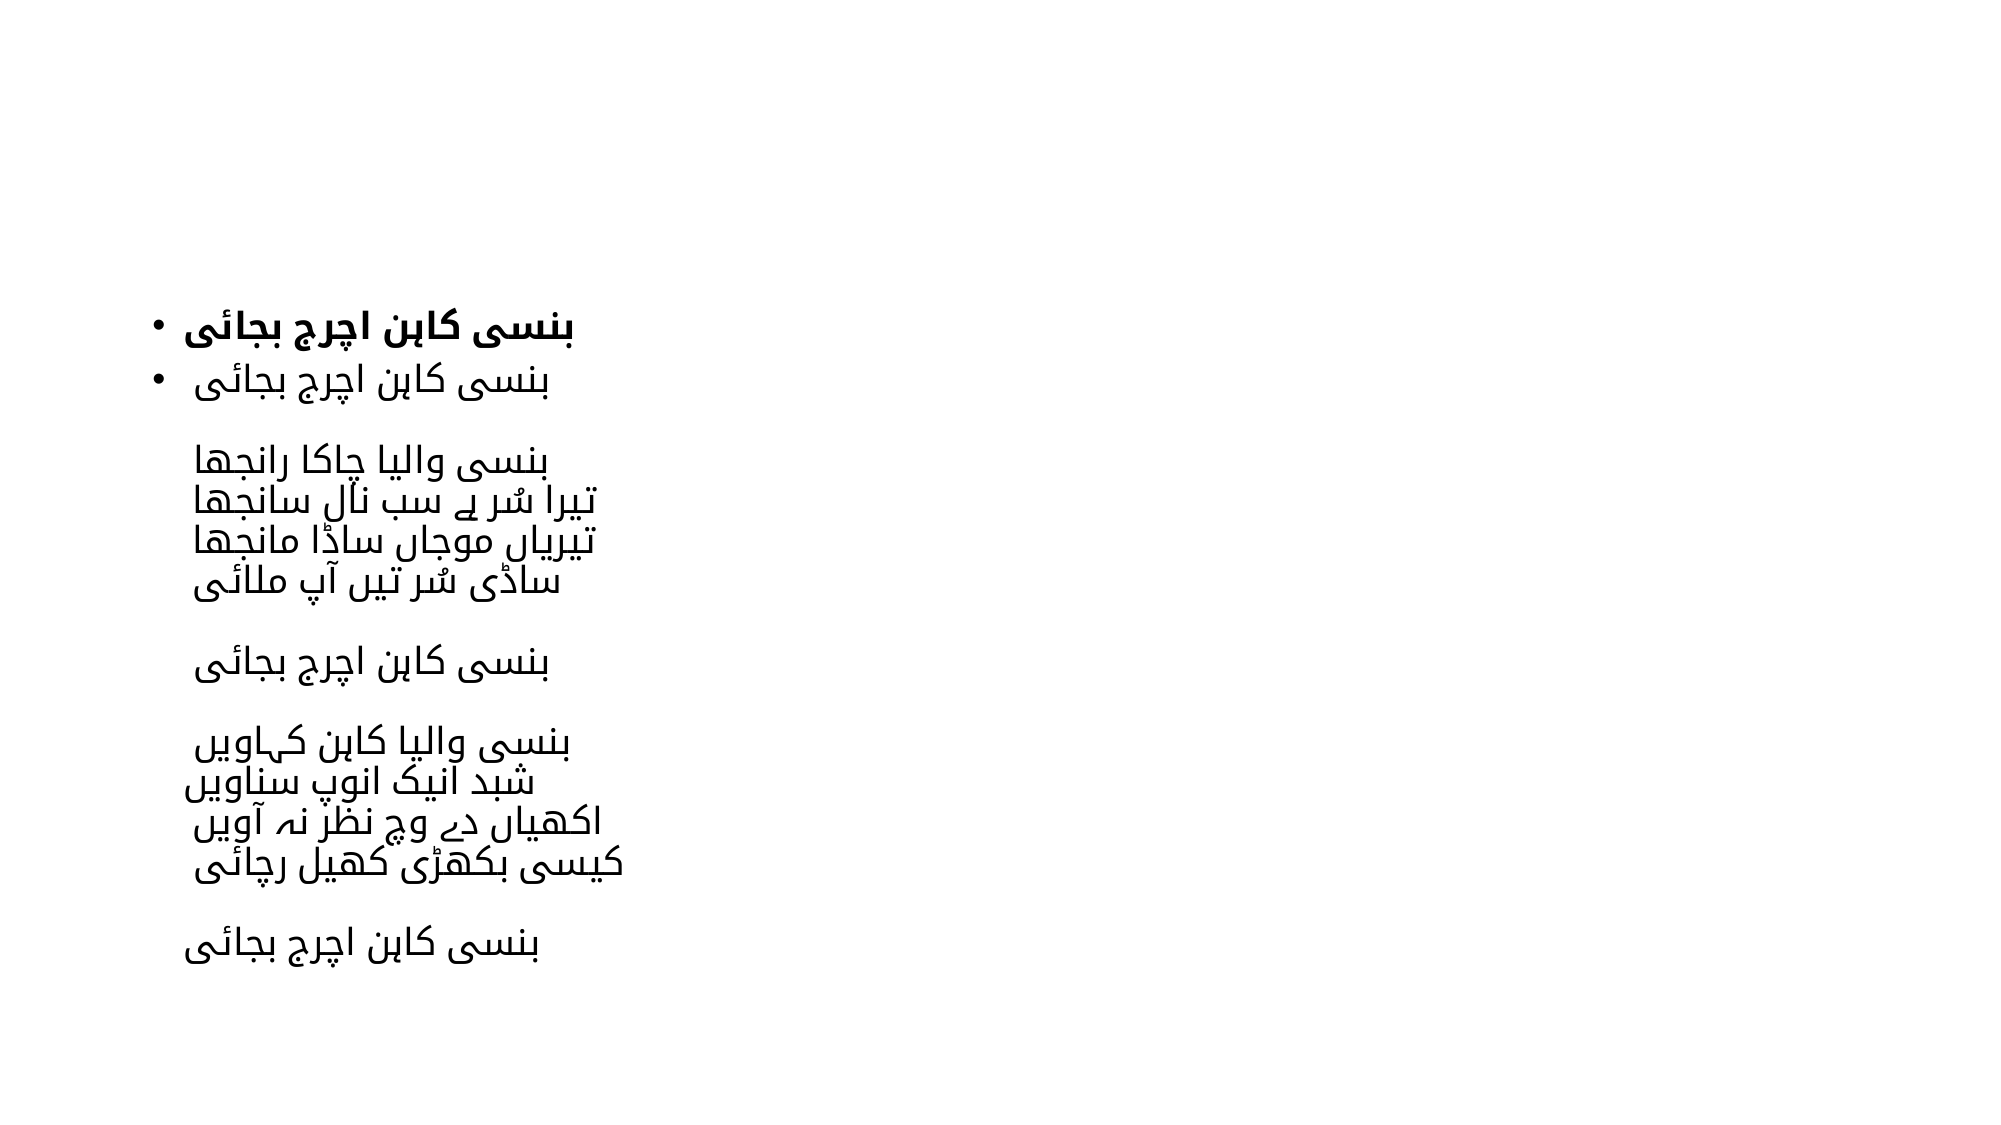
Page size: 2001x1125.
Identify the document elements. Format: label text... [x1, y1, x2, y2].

list بنسی کاہن اچرج بجائی بنسی کاہن اچرج بجائی بنسی والیا چاکا رانجھا تیرا سُر ہے سب نال سانجھا تیریاں موجاں ساڈا مانجھا ساڈی سُر تیں آپ ملائی بنسی کاہن اچرج بجائی بنسی والیا کاہن کہاویں شبد انیک انوپ سناویں اکھیاں دے وچ نظر نہ آویں کیسی بکھڑی کھیل رچائی بنسی کاہن اچرج بجائی [137, 299, 1863, 1014]
